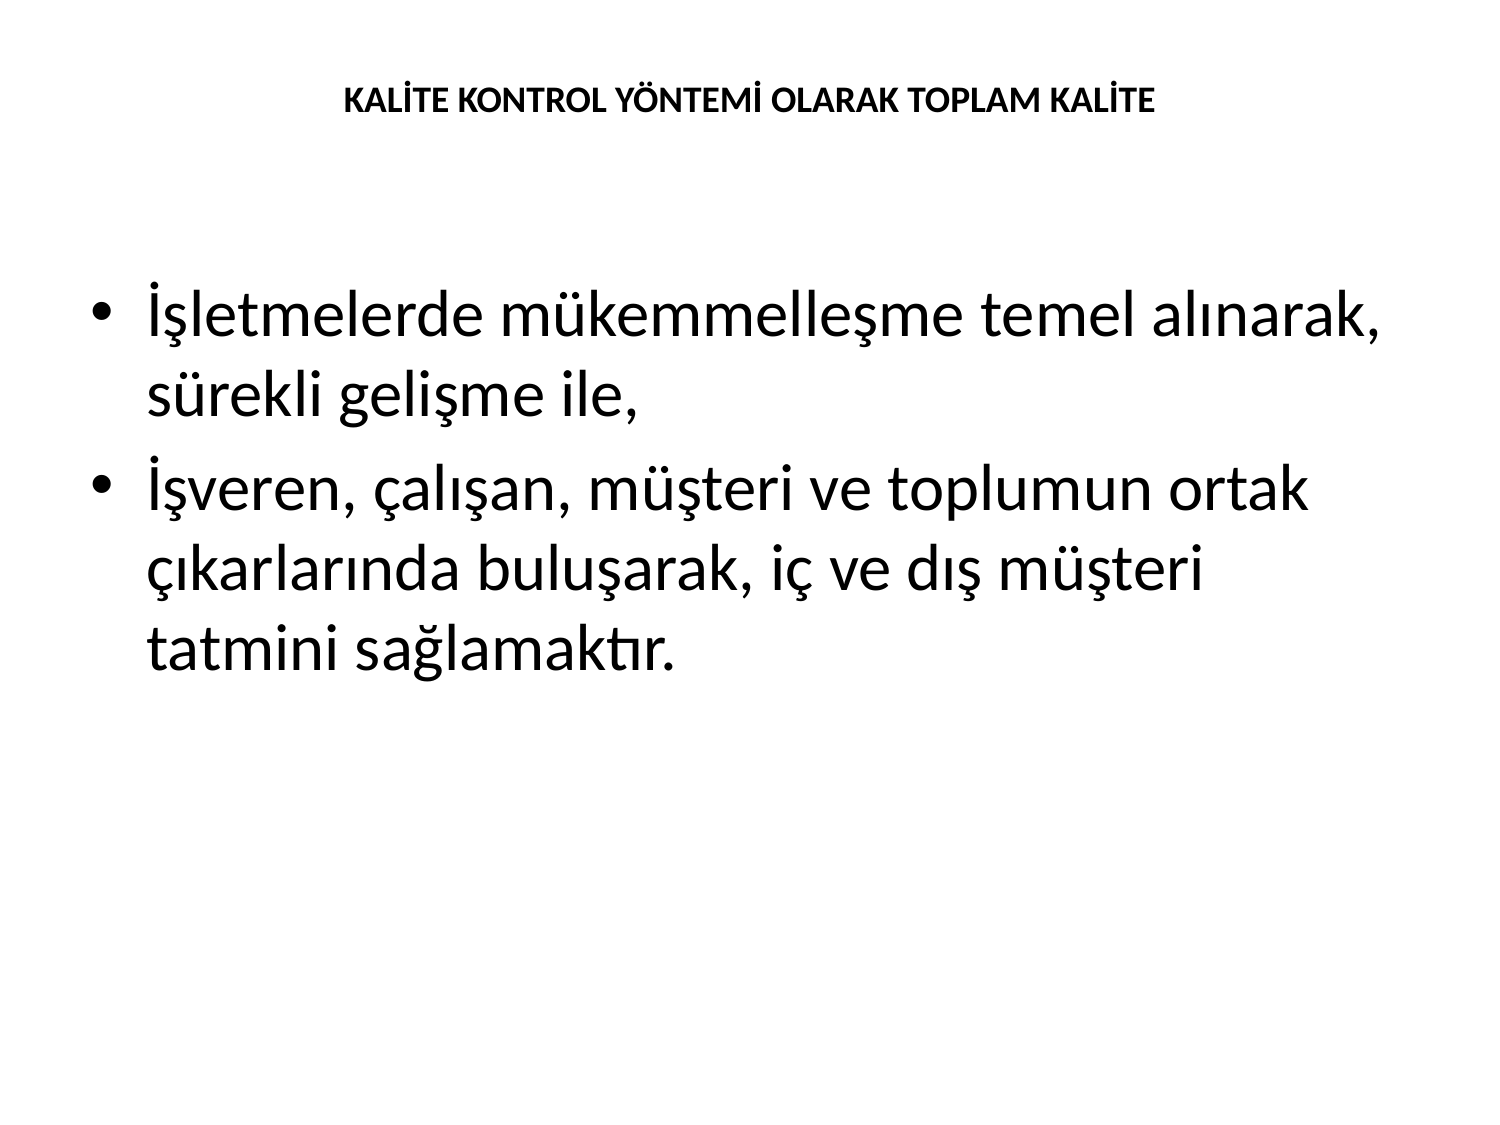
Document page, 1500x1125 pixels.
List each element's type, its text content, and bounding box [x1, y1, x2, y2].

list İşletmelerde mükemmelleşme temel alınarak, sürekli gelişme ile, İşveren, çalışan, müşteri ve toplumun ortak çıkarlarında buluşarak, iç ve dış müşteri tatmini sağlamaktır. [75, 262, 1425, 1005]
title KALİTE KONTROL YÖNTEMİ OLARAK TOPLAM KALİTE [75, 66, 1425, 209]
